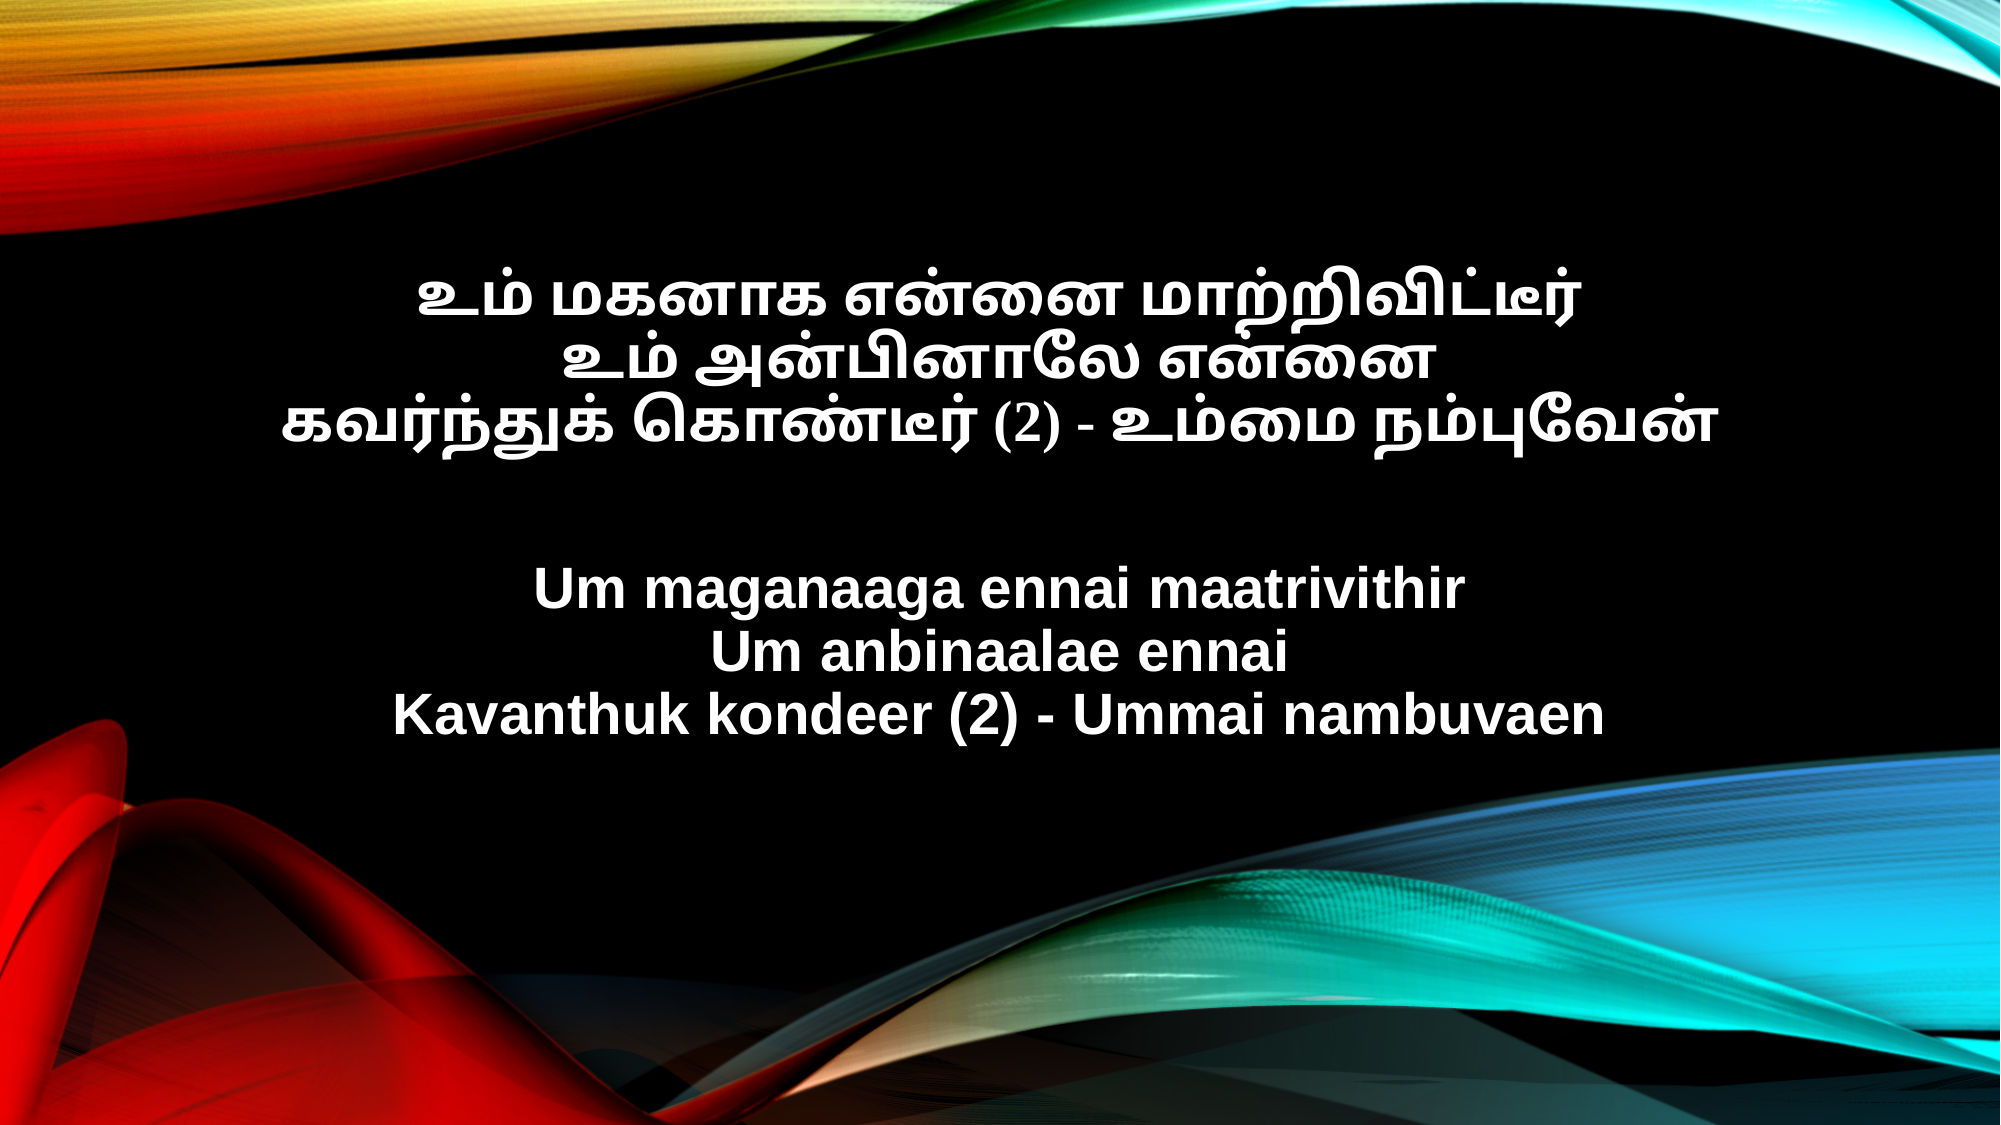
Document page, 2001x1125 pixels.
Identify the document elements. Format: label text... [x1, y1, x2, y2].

subtitle உம் மகனாக என்னை மாற்றிவிட்டீர் உம் அன்பினாலே என்னை கவர்ந்துக் கொண்டீர் (2) - உம்மை நம்புவேன் Um maganaaga ennai maatrivithir Um anbinaalae ennai Kavanthuk kondeer (2) - Ummai nambuvaen [0, 0, 2000, 1125]
